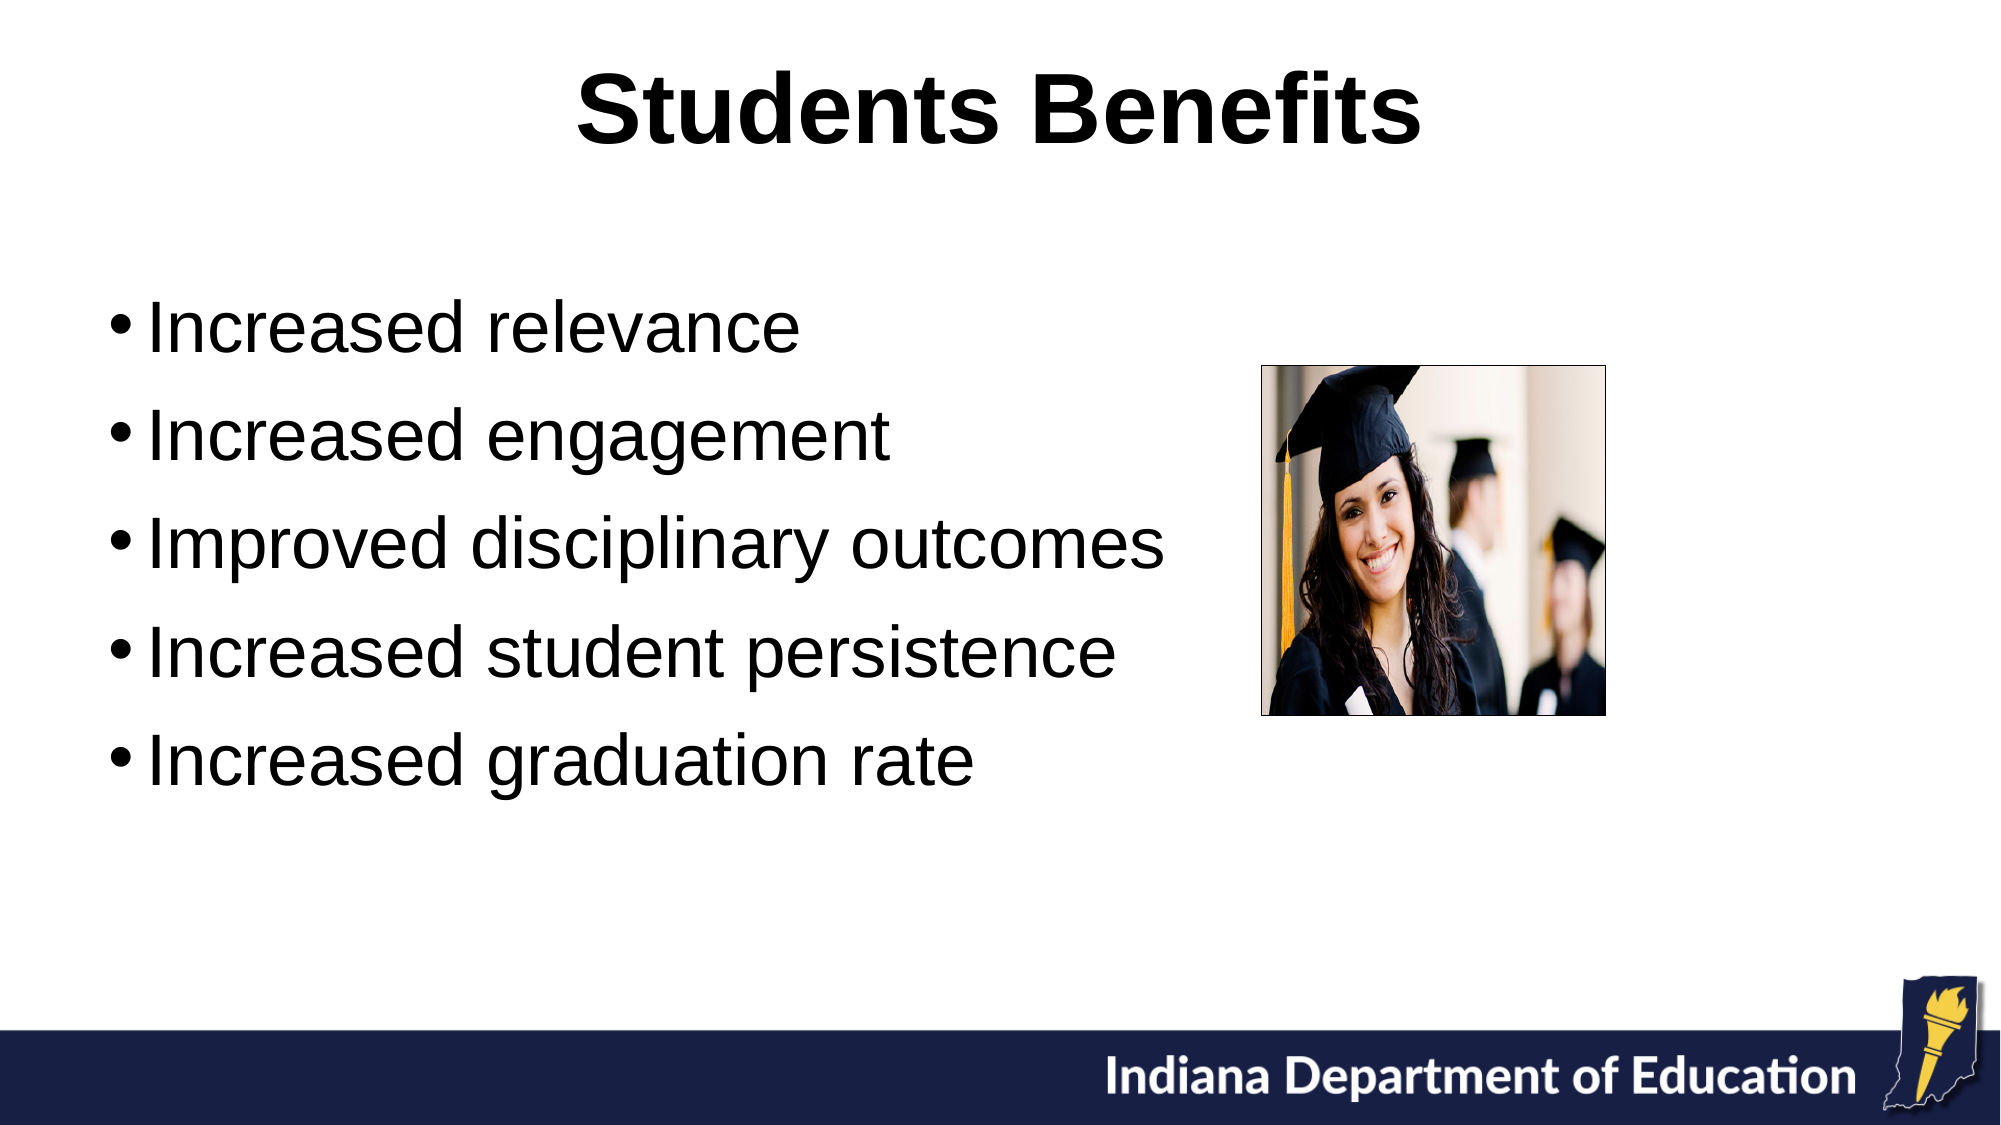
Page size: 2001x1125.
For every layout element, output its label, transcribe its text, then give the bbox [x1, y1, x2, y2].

text_box [161, 563, 1007, 719]
picture [0, 0, 2001, 1125]
title Students Benefits [137, 24, 1863, 198]
list Increased relevance Increased engagement Improved disciplinary outcomes Increased student persistence Increased graduation rate [94, 271, 1682, 1078]
text_box [492, 420, 818, 481]
